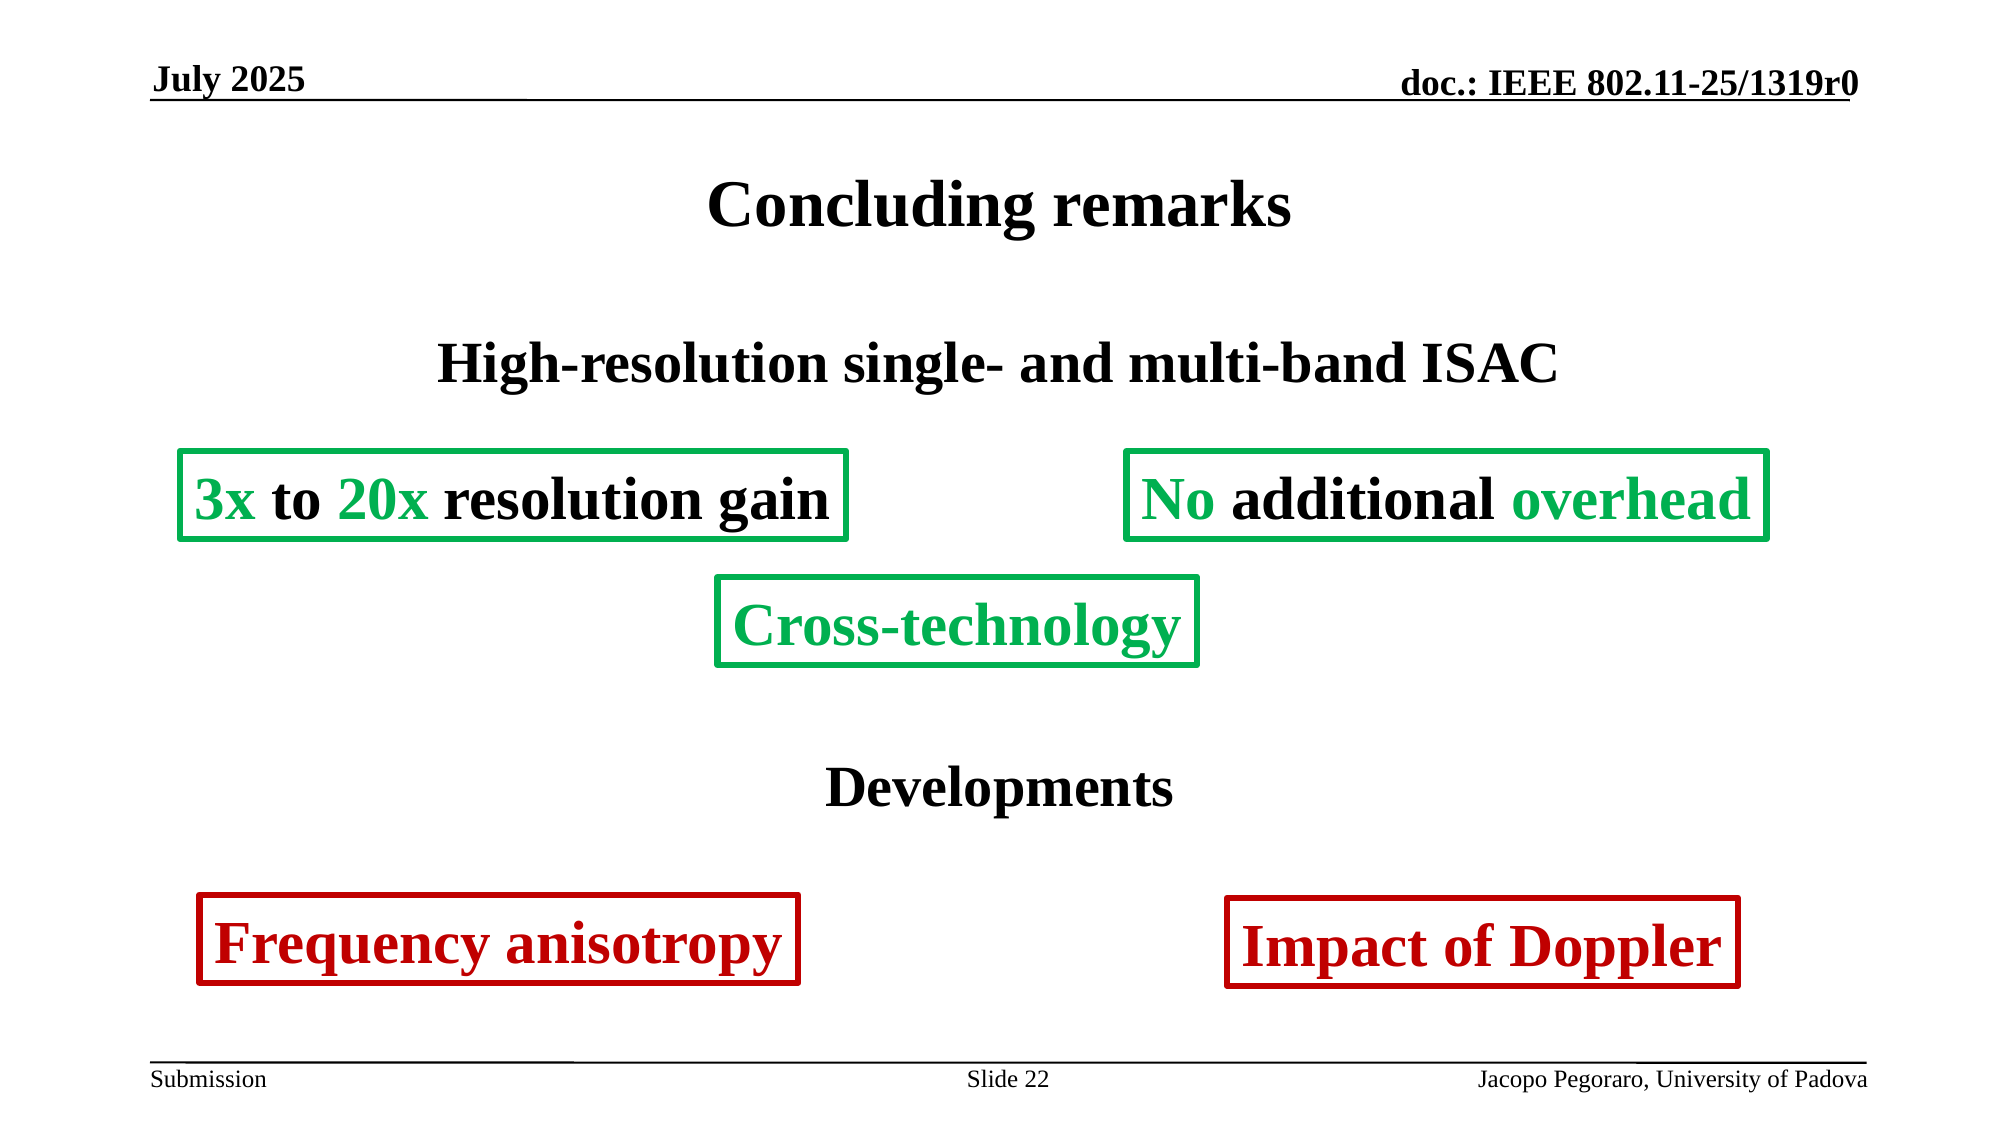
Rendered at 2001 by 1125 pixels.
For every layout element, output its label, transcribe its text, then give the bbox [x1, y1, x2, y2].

slide_number Slide 22 [950, 1061, 1067, 1123]
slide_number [152, 54, 563, 100]
title Concluding remarks [149, 112, 1850, 288]
text_box Developments [97, 726, 1903, 1038]
text_box No additional overhead [1126, 450, 1767, 539]
footer Jacopo Pegoraro, University of Padova [1171, 1061, 1869, 1093]
text_box Cross-technology [717, 576, 1197, 665]
text_box Impact of Doppler [1227, 897, 1738, 986]
text_box High-resolution single- and multi-band ISAC [97, 297, 1903, 716]
text_box Frequency anisotropy [199, 894, 799, 983]
text_box 3x to 20x resolution gain [180, 450, 846, 539]
